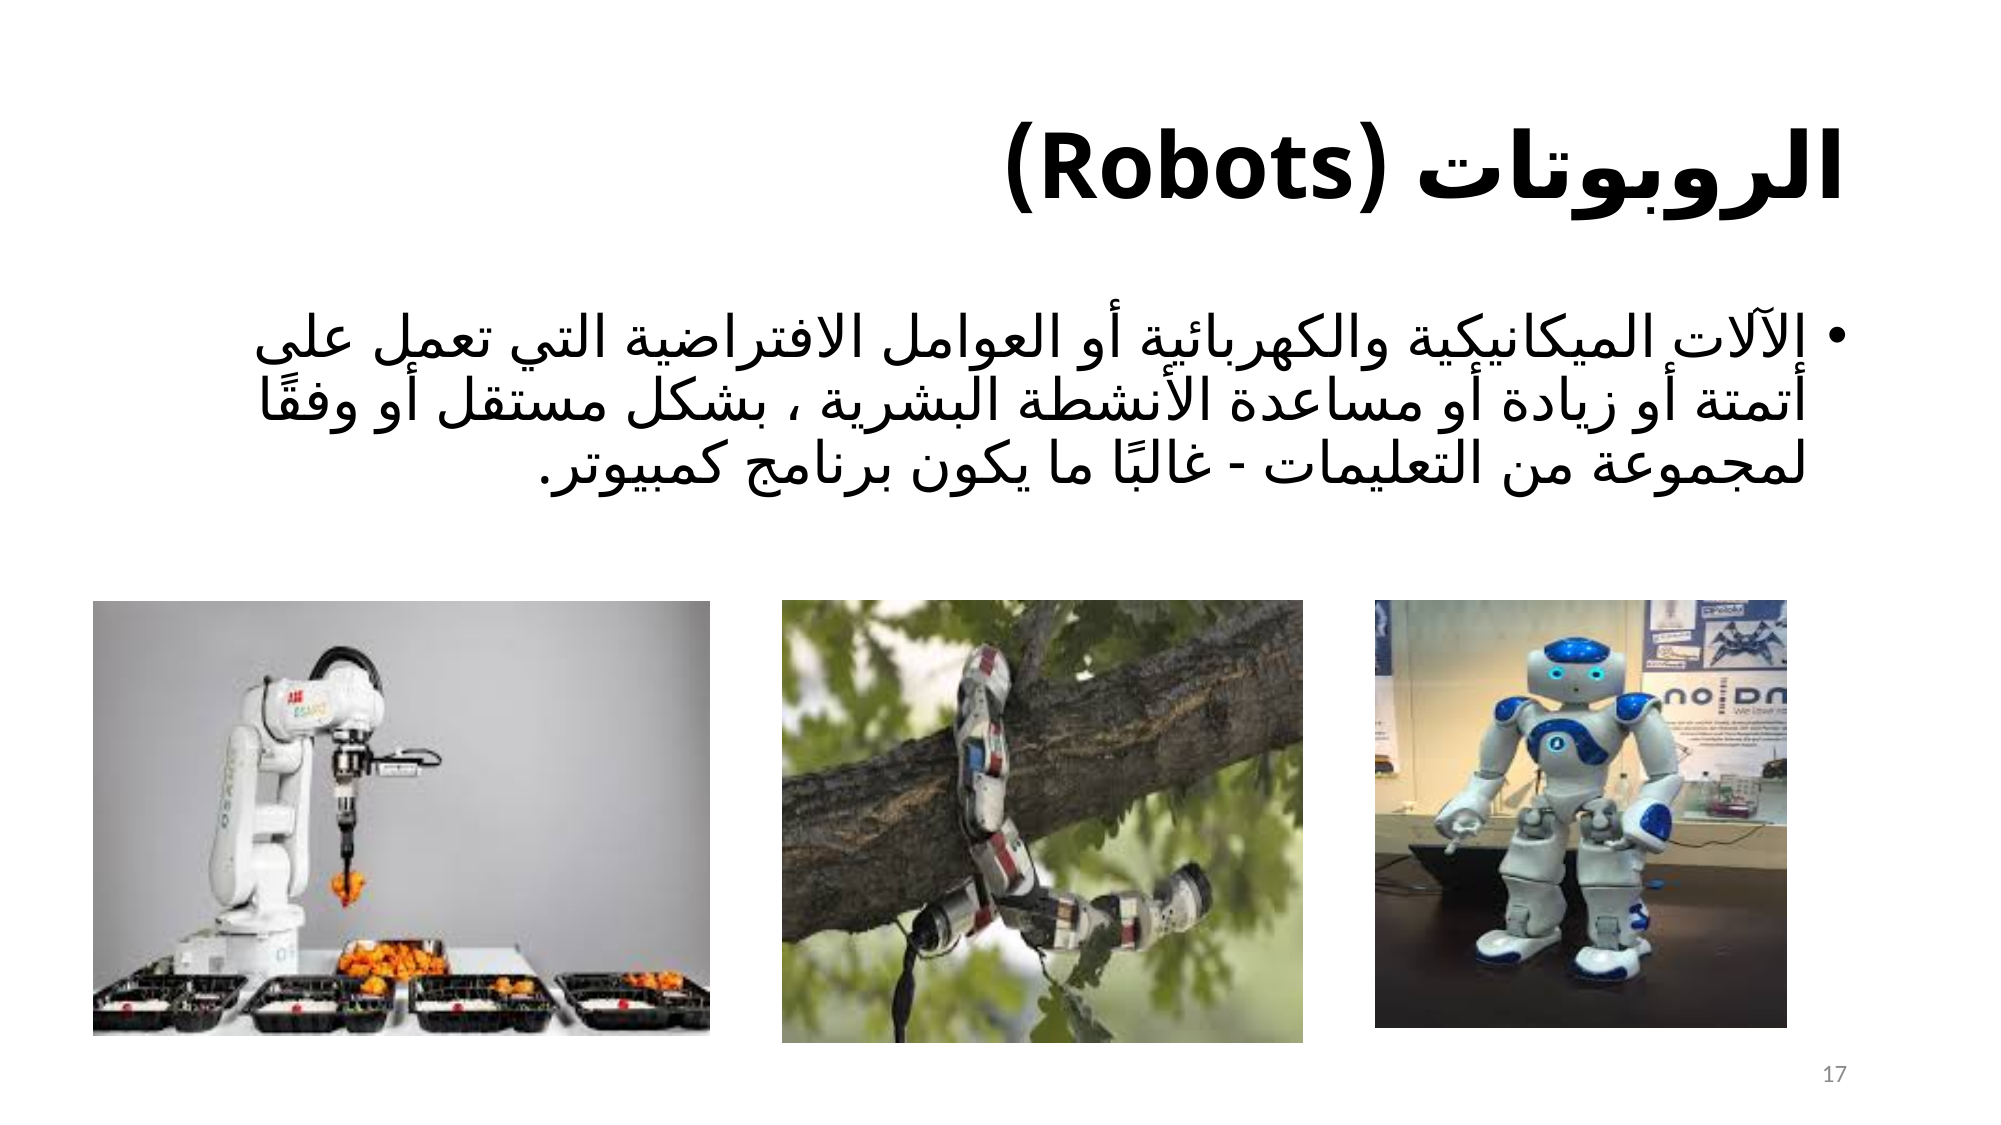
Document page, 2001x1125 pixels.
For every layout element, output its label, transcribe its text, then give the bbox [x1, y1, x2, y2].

list الآلات الميكانيكية والكهربائية أو العوامل الافتراضية التي تعمل على أتمتة أو زيادة أو مساعدة الأنشطة البشرية ، بشكل مستقل أو وفقًا لمجموعة من التعليمات - غالبًا ما يكون برنامج كمبيوتر. [137, 299, 1863, 1014]
slide_number 17 [1412, 1042, 1863, 1103]
picture [1375, 600, 1787, 1028]
picture [93, 601, 710, 1036]
picture [781, 600, 1303, 1043]
title الروبوتات (Robots) [137, 59, 1863, 278]
